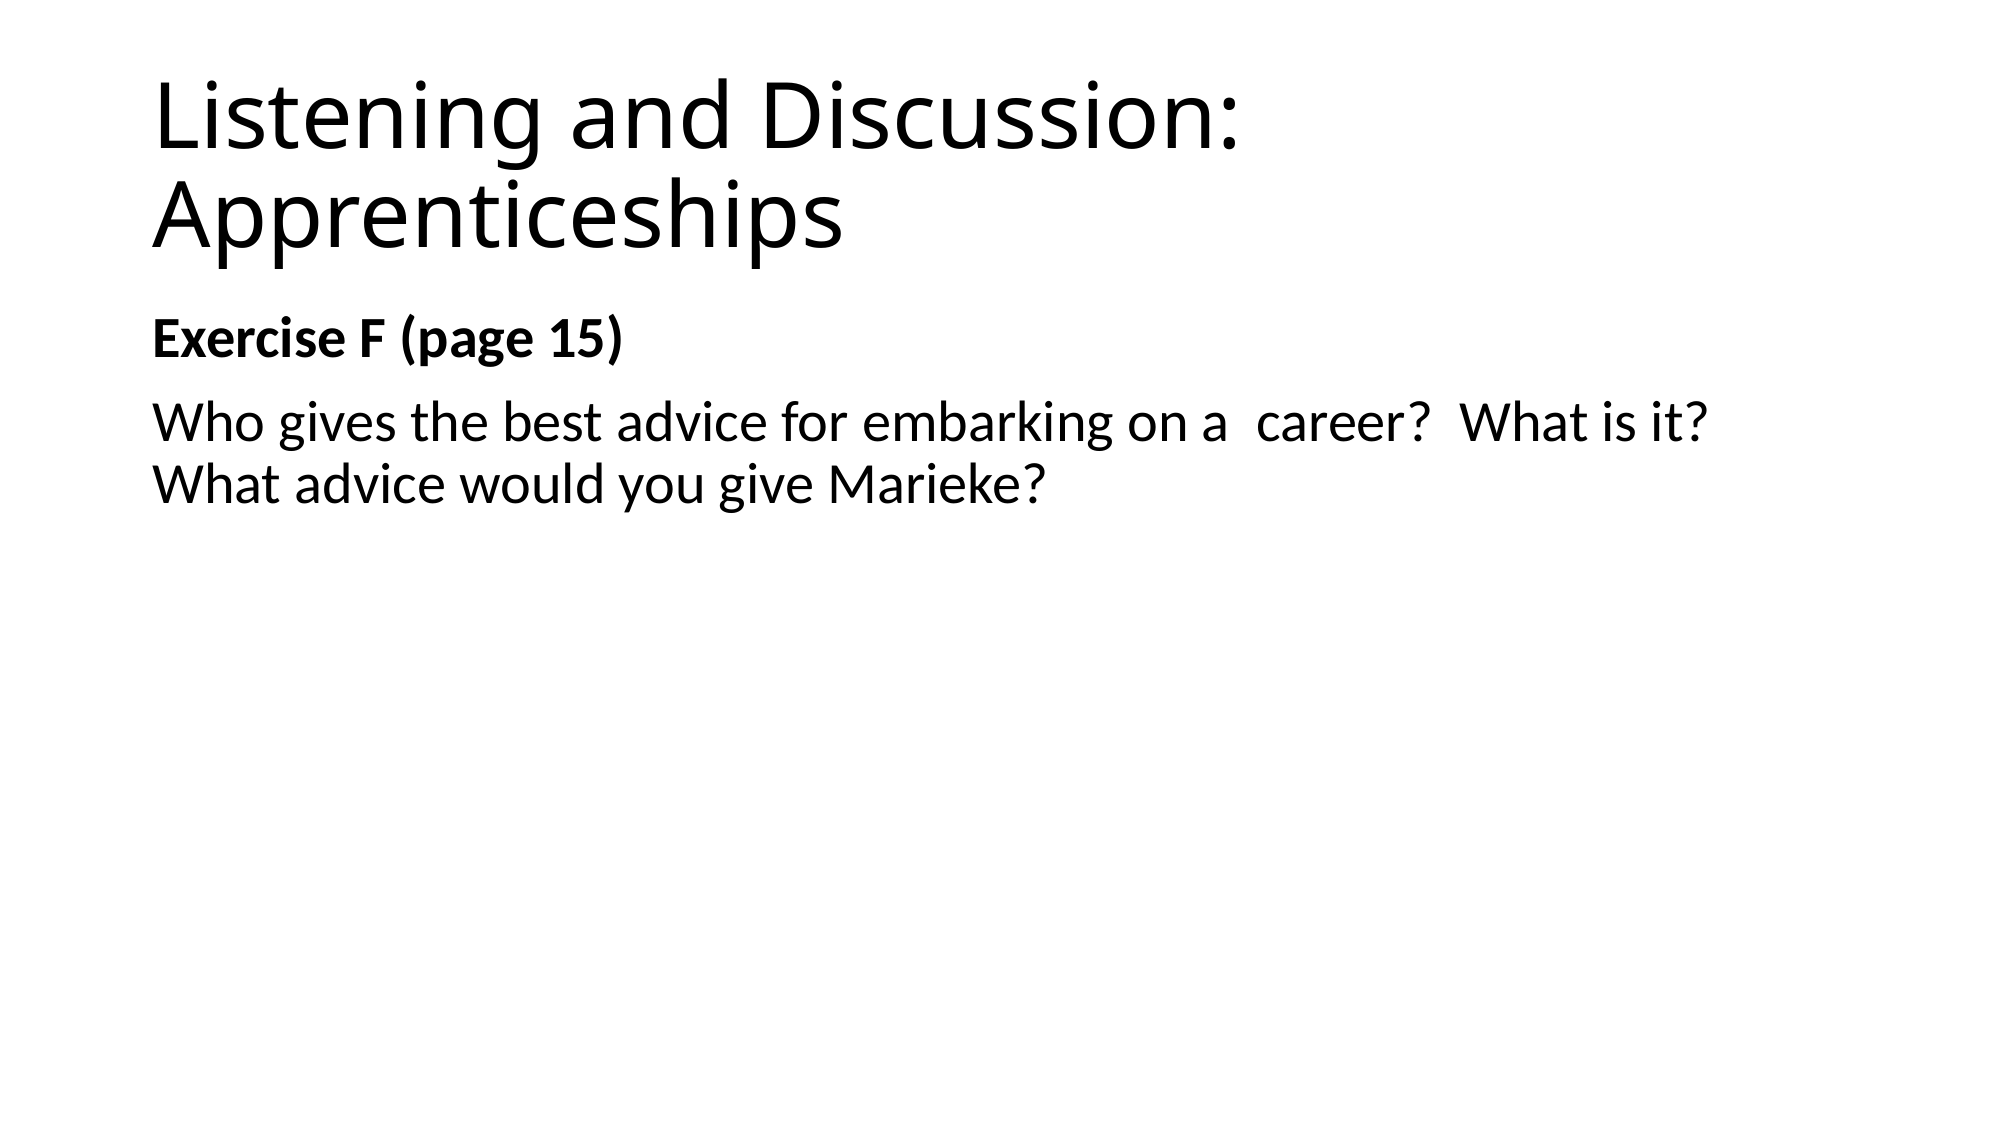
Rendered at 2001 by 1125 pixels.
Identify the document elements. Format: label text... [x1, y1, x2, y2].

title Listening and Discussion: Apprenticeships [137, 59, 1863, 278]
list Exercise F (page 15) Who gives the best advice for embarking on a career? What is it? What advice would you give Marieke? [137, 299, 1863, 1014]
